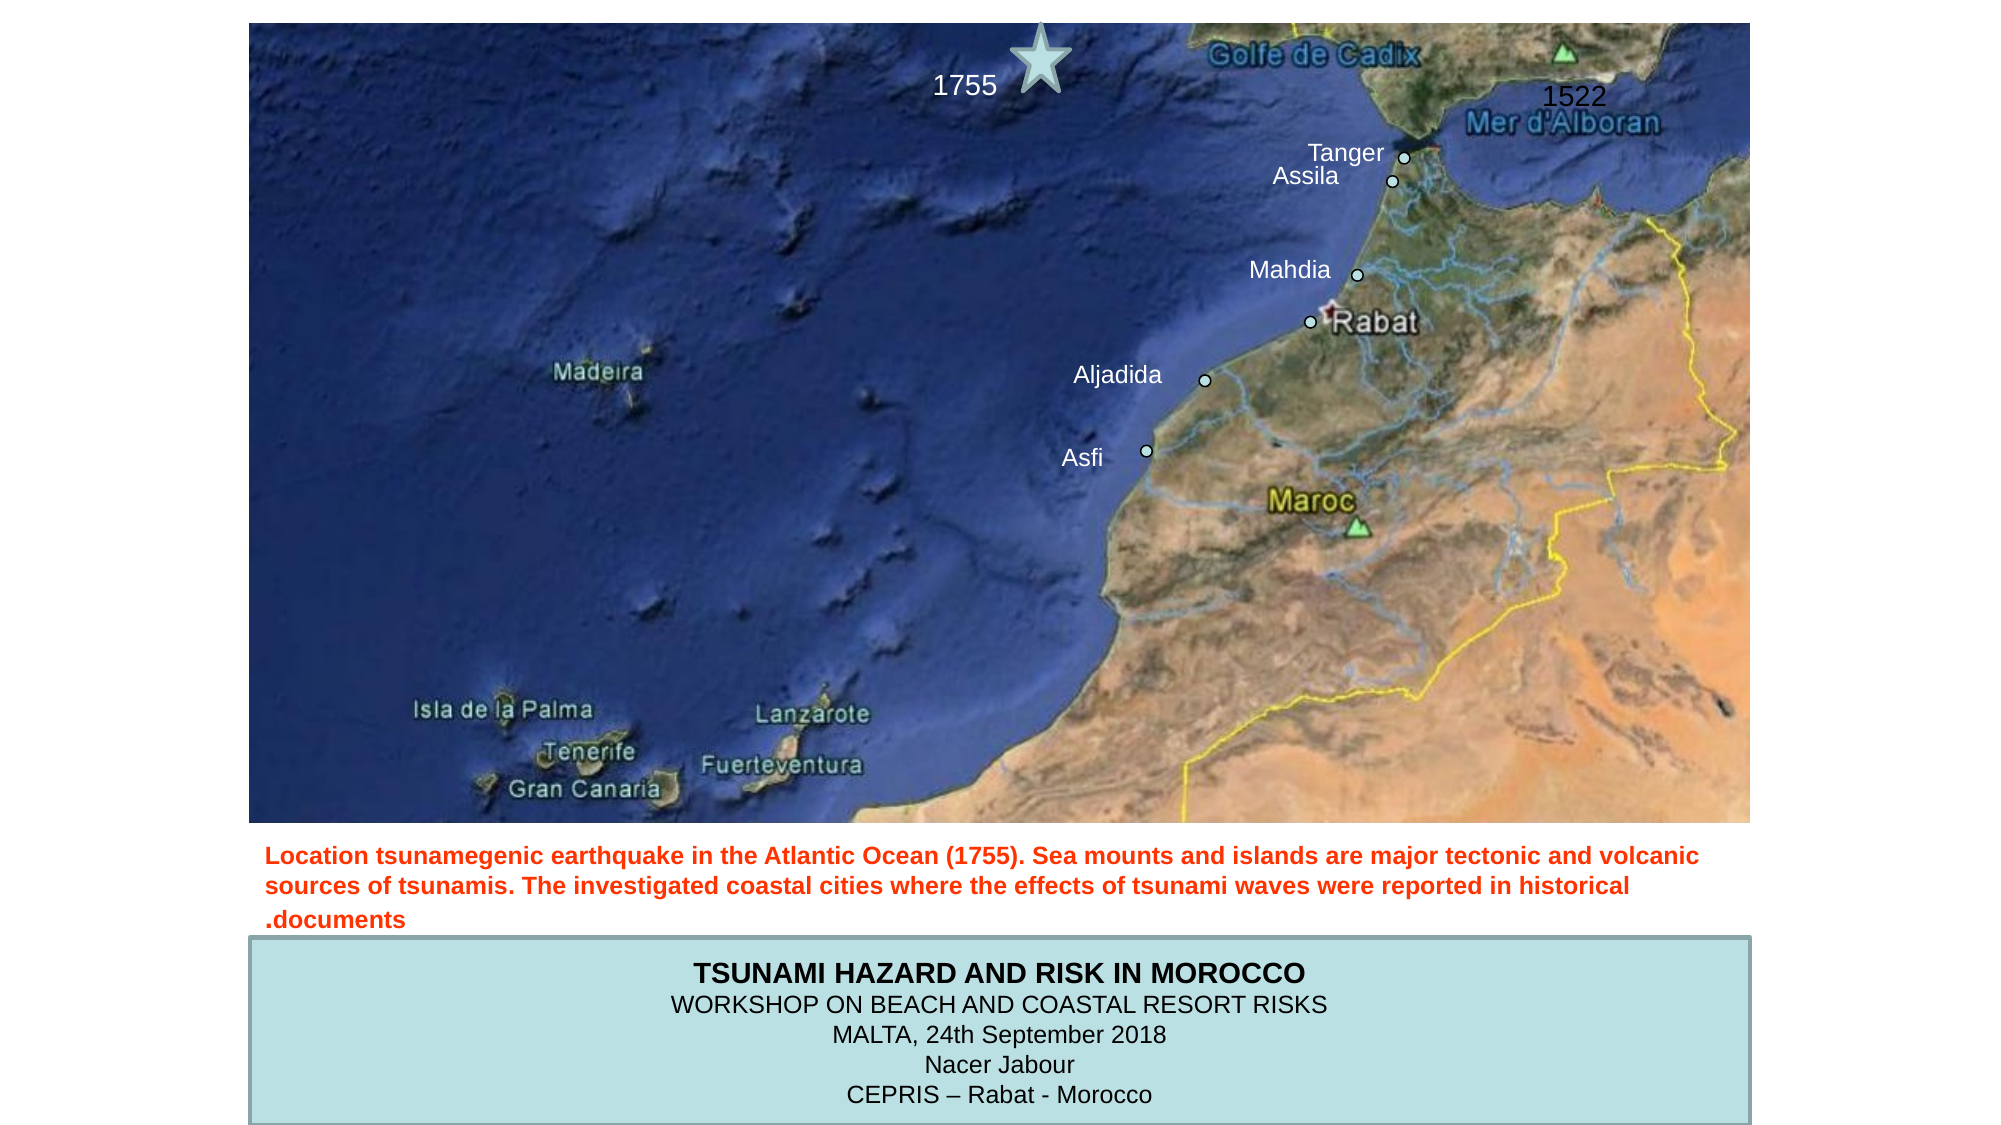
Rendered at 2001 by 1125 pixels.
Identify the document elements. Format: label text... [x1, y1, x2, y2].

picture [249, 23, 1751, 823]
text_box Location tsunamegenic earthquake in the Atlantic Ocean (1755). Sea mounts and islands are major tectonic and volcanic sources of tsunamis. The investigated coastal cities where the effects of tsunami waves were reported in historical documents. [249, 831, 1727, 935]
text_box TSUNAMI HAZARD AND RISK IN MOROCCO WORKSHOP ON BEACH AND COASTAL RESORT RISKS MALTA, 24th September 2018 Nacer Jabour CEPRIS – Rabat - Morocco [248, 935, 1752, 1125]
